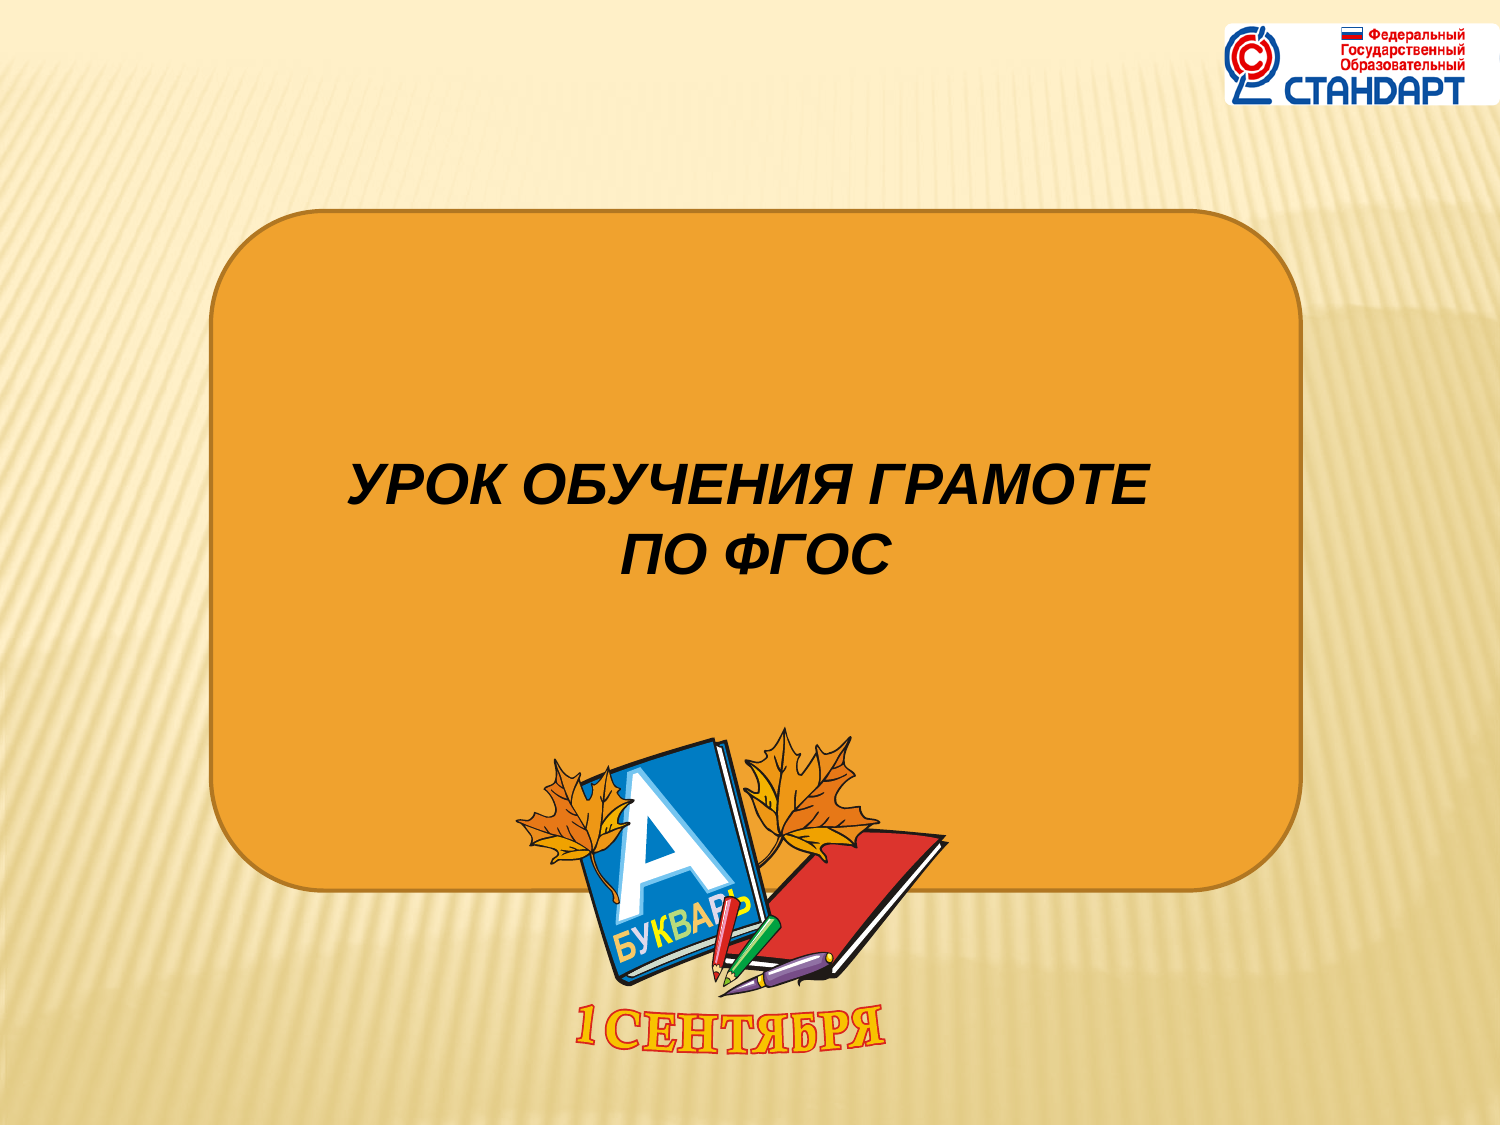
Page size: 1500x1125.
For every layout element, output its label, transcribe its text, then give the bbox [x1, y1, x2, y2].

text_box УРОК ОБУЧЕНИЯ ГРАМОТЕ ПО ФГОС [208, 208, 1303, 893]
picture [1224, 23, 1500, 106]
picture [515, 726, 950, 1055]
